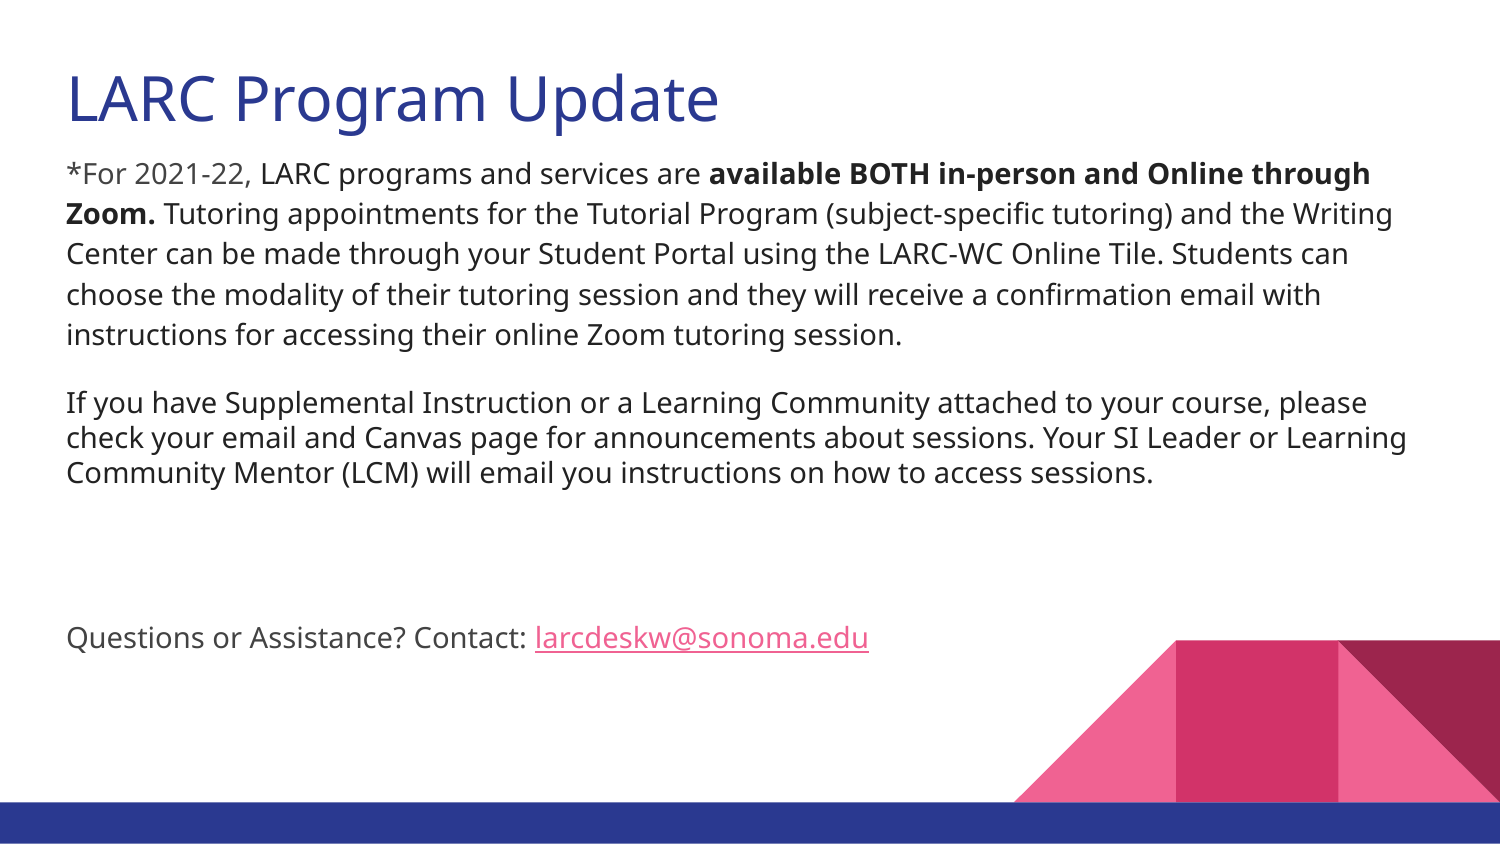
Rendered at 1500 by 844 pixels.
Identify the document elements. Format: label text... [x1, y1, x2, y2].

title LARC Program Update [51, 44, 1449, 135]
list *For 2021-22, LARC programs and services are available BOTH in-person and Online through Zoom. Tutoring appointments for the Tutorial Program (subject-specific tutoring) and the Writing Center can be made through your Student Portal using the LARC-WC Online Tile. Students can choose the modality of their tutoring session and they will receive a confirmation email with instructions for accessing their online Zoom tutoring session. If you have Supplemental Instruction or a Learning Community attached to your course, please check your email and Canvas page for announcements about sessions. Your SI Leader or Learning Community Mentor (LCM) will email you instructions on how to access sessions. Questions or Assistance? Contact: larcdeskw@sonoma.edu [51, 135, 1449, 683]
